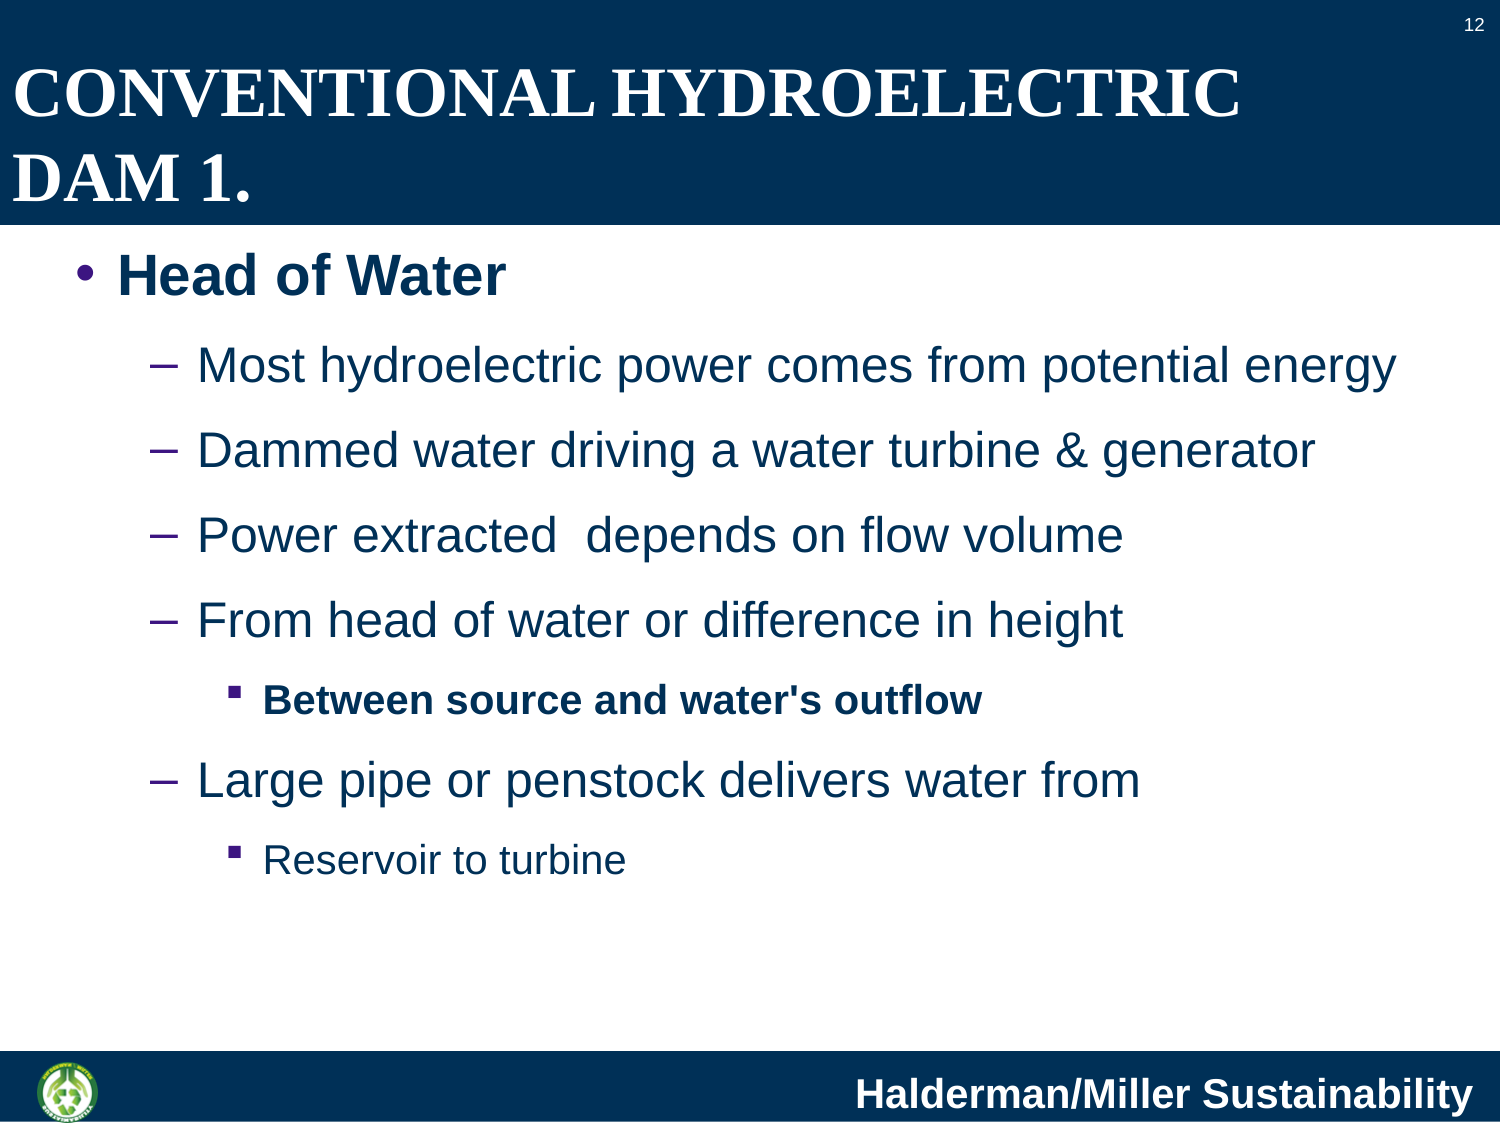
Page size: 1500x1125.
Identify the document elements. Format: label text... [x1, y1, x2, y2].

list Head of Water Most hydroelectric power comes from potential energy Dammed water driving a water turbine & generator Power extracted depends on flow volume From head of water or difference in height Between source and water's outflow Large pipe or penstock delivers water from Reservoir to turbine [75, 237, 1475, 980]
picture [37, 1062, 98, 1123]
title CONVENTIONAL HYDROELECTRIC DAM 1. [12, 35, 1363, 216]
slide_number 12 [1389, 0, 1500, 49]
